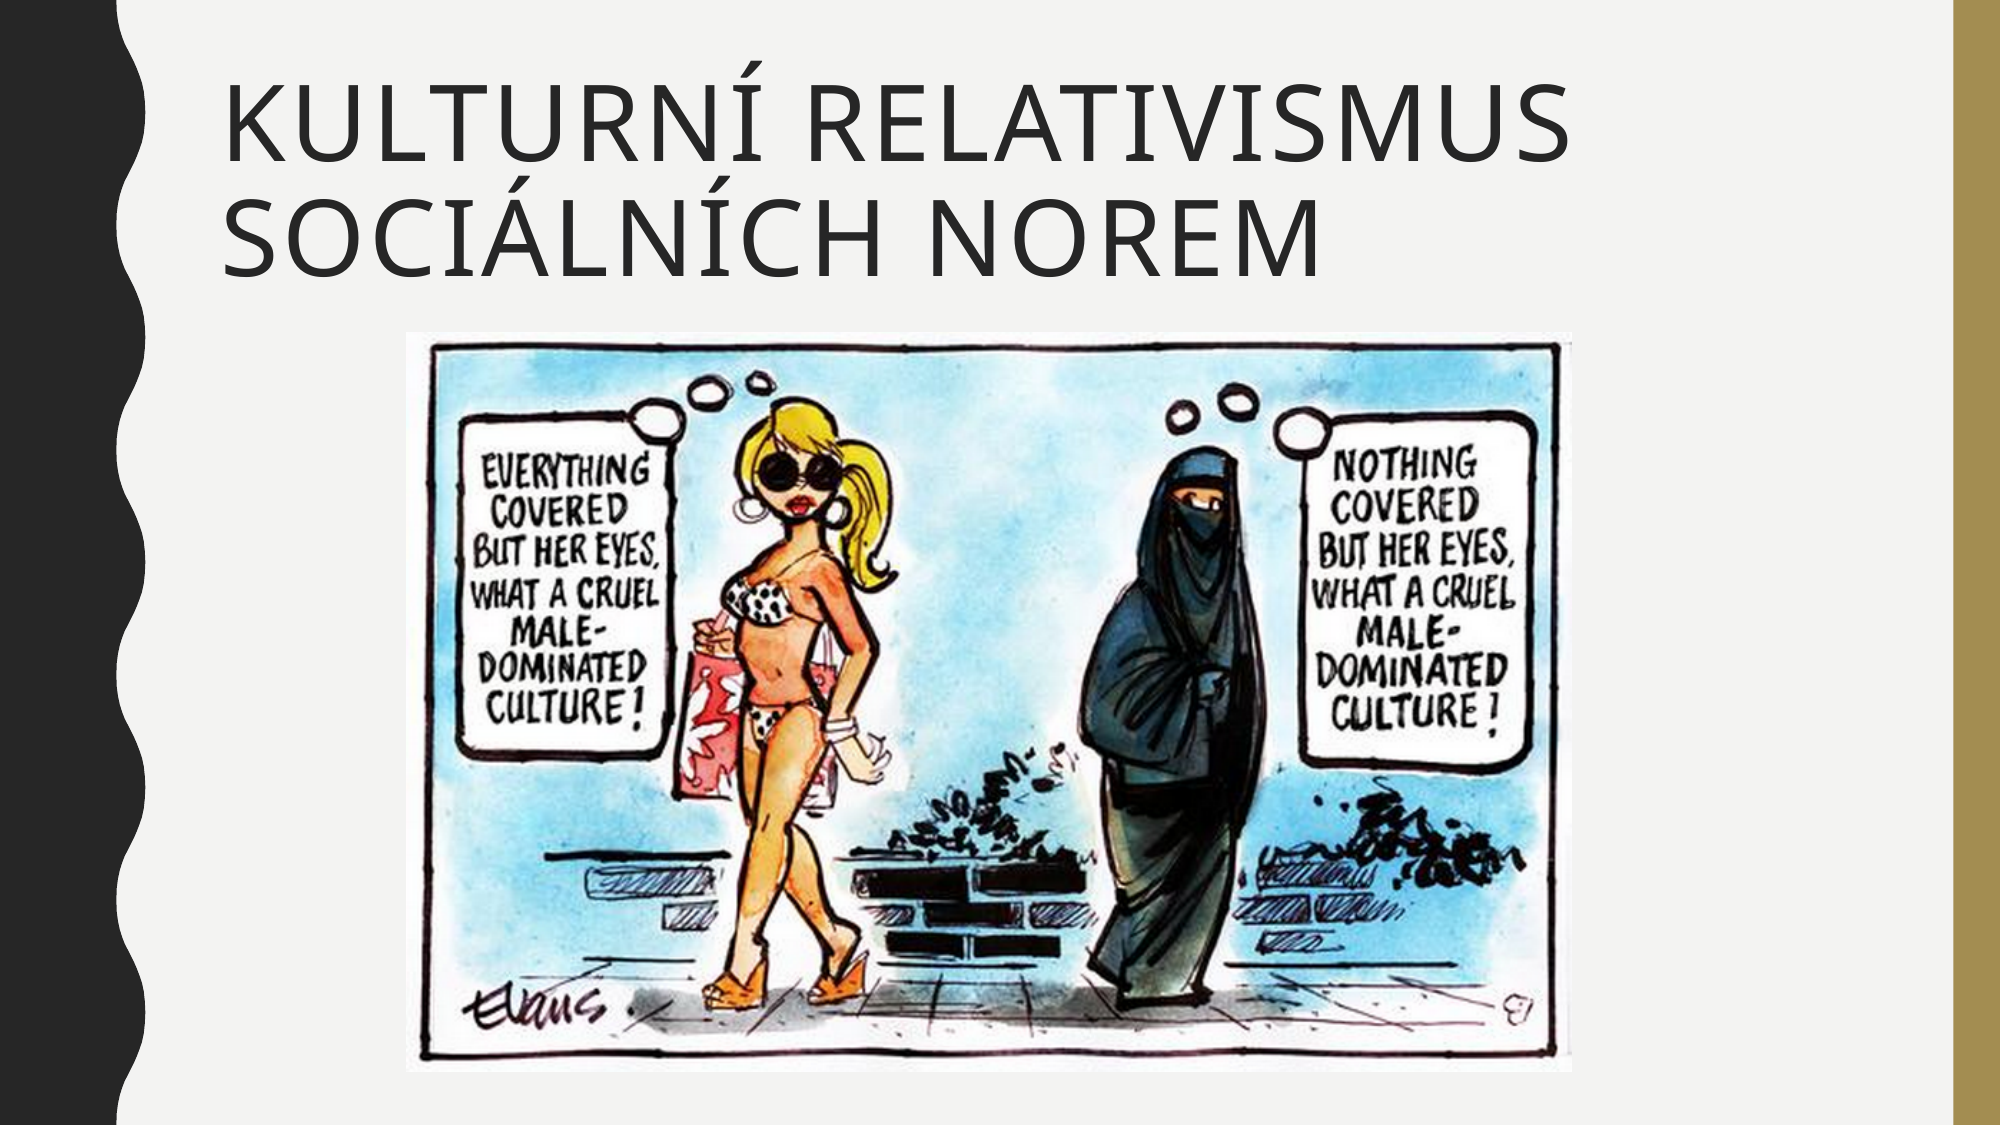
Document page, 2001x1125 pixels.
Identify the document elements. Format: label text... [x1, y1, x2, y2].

title Kulturní relativismus sociálních norem [205, 62, 1875, 308]
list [406, 332, 1572, 1072]
